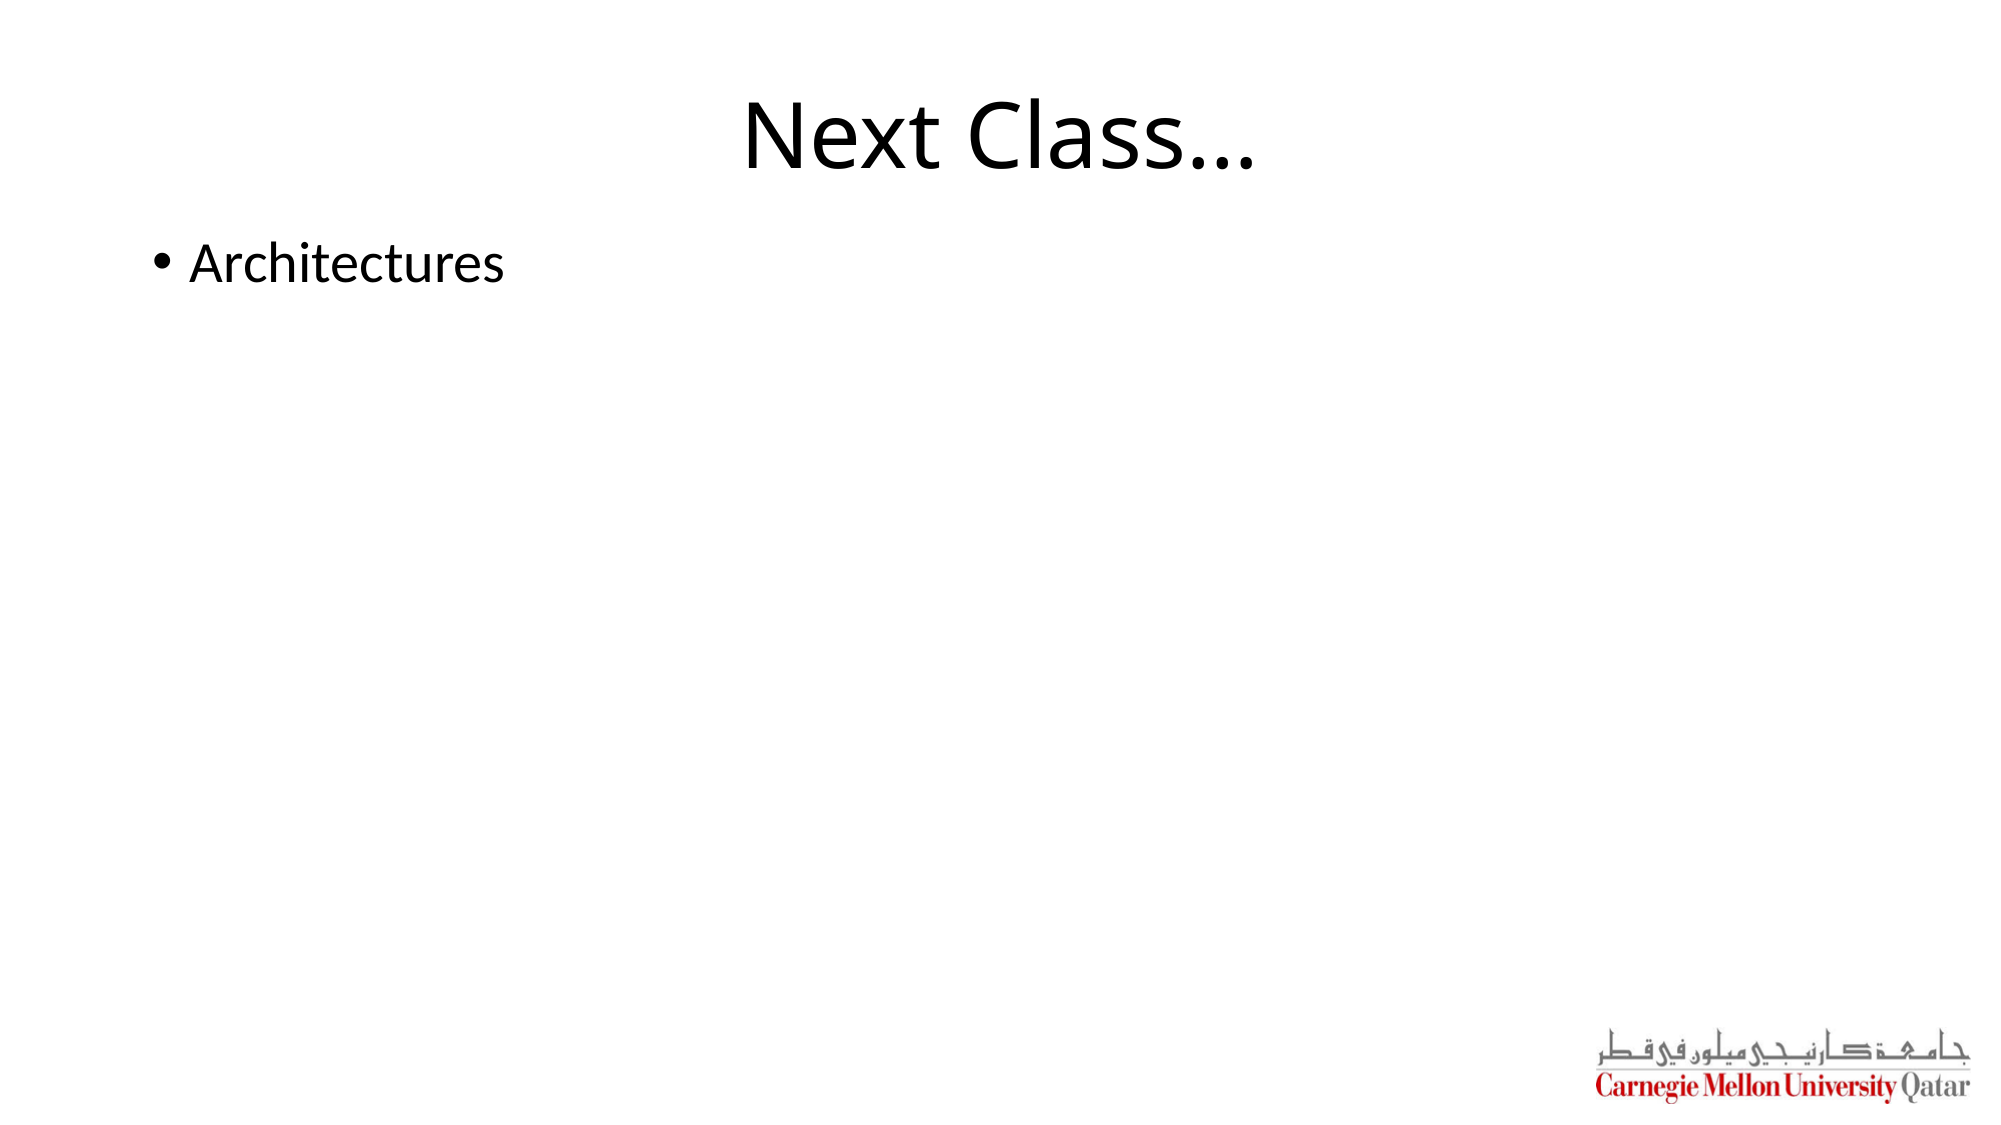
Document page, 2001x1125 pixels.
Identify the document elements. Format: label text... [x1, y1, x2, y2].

title Next Class… [324, 52, 1675, 224]
list Architectures [137, 224, 1863, 939]
picture [1596, 1027, 1971, 1104]
